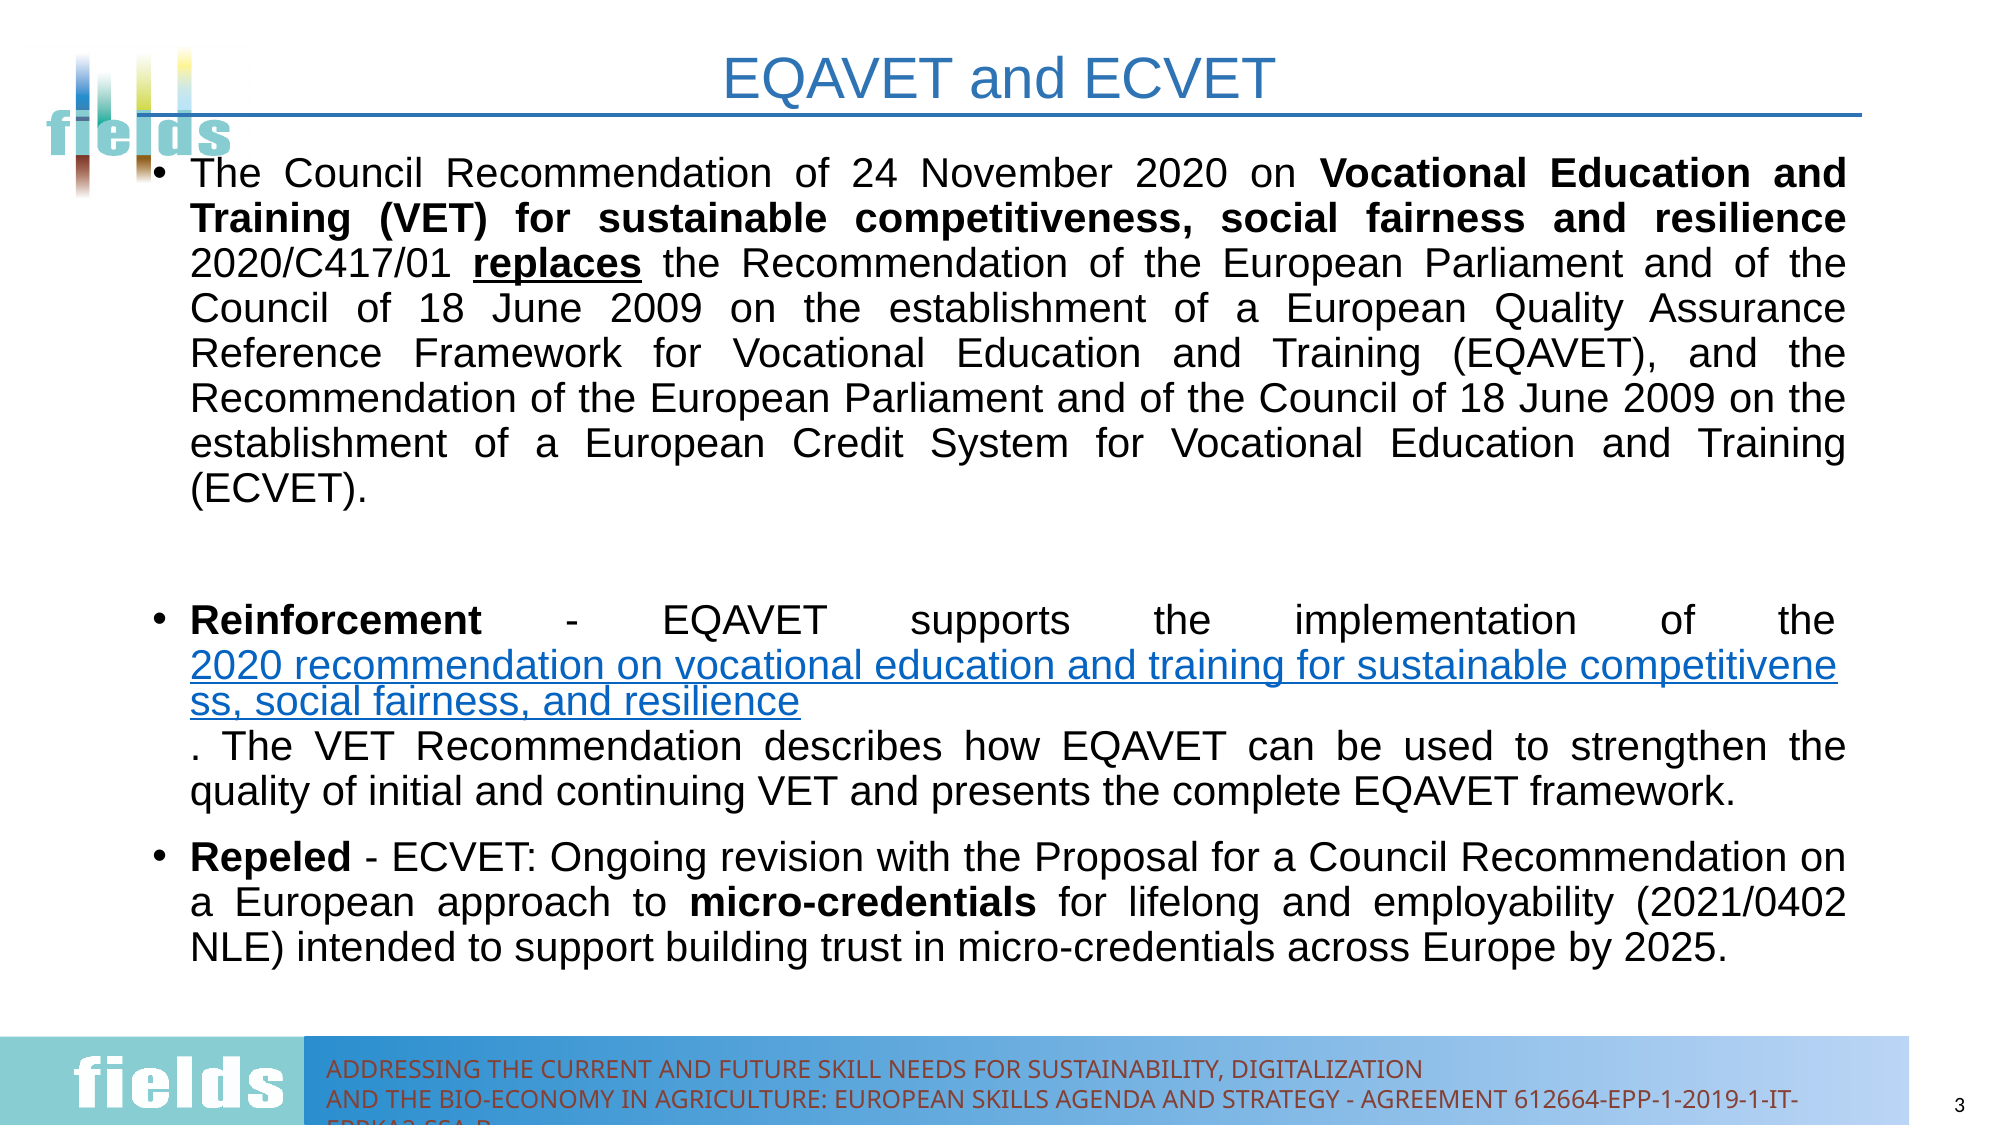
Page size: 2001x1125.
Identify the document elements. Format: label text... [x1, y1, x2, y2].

slide_number 3 [1530, 1085, 1981, 1123]
picture [70, 1056, 283, 1108]
list The Council Recommendation of 24 November 2020 on Vocational Education and Training (VET) for sustainable competitiveness, social fairness and resilience 2020/C417/01 replaces the Recommendation of the European Parliament and of the Council of 18 June 2009 on the establishment of a European Quality Assurance Reference Framework for Vocational Education and Training (EQAVET), and the Recommendation of the European Parliament and of the Council of 18 June 2009 on the establishment of a European Credit System for Vocational Education and Training (ECVET). Reinforcement - EQAVET supports the implementation of the 2020 recommendation on vocational education and training for sustainable competitiveness, social fairness, and resilience. The VET Recommendation describes how EQAVET can be used to strengthen the quality of initial and continuing VET and presents the complete EQAVET framework. Repeled - ECVET: Ongoing revision with the Proposal for a Council Recommendation on a European approach to micro-credentials for lifelong and employability (2021/0402 NLE) intended to support building trust in micro-credentials across Europe by 2025. [137, 144, 1863, 1070]
title EQAVET and ECVET [137, 40, 1863, 130]
picture [24, 46, 252, 207]
